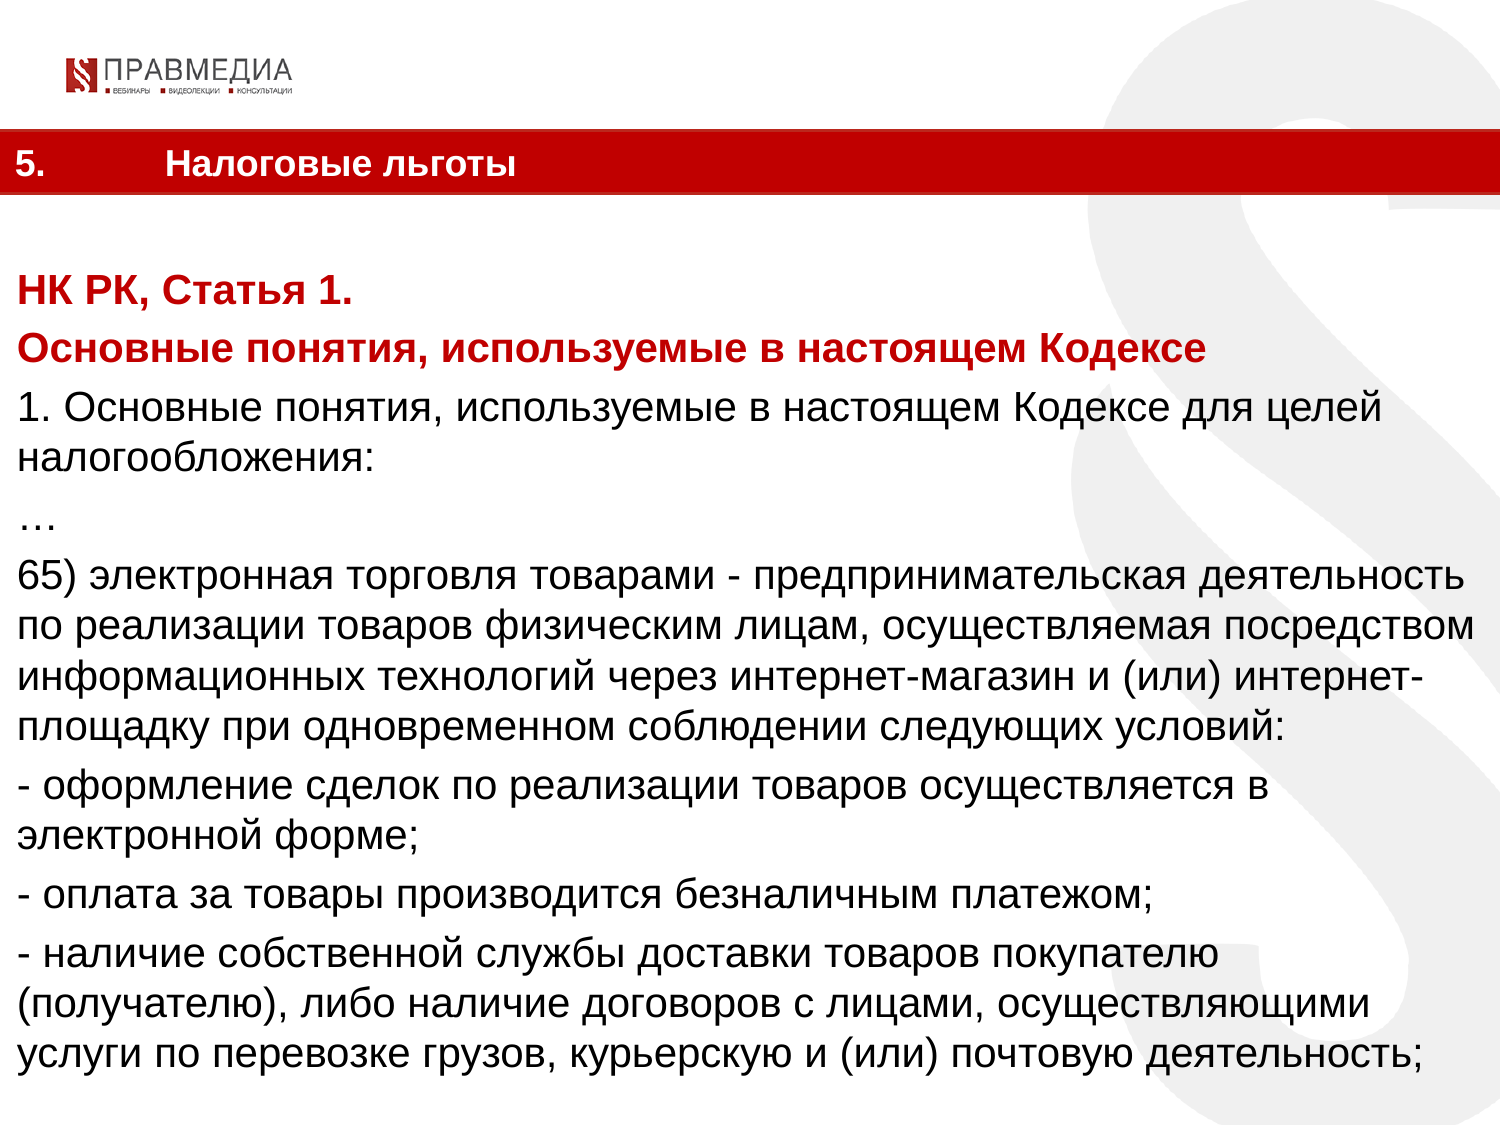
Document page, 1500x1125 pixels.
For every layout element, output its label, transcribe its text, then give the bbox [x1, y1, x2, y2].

picture [0, 0, 1500, 132]
subtitle НК РК, Статья 1. Основные понятия, используемые в настоящем Кодексе 1. Основные понятия, используемые в настоящем Кодексе для целей налогообложения: … 65) электронная торговля товарами - предпринимательская деятельность по реализации товаров физическим лицам, осуществляемая посредством информационных технологий через интернет-магазин и (или) интернет-площадку при одновременном соблюдении следующих условий: - оформление сделок по реализации товаров осуществляется в электронной форме; - оплата за товары производится безналичным платежом; - наличие собственной службы доставки товаров покупателю (получателю), либо наличие договоров с лицами, осуществляющими услуги по перевозке грузов, курьерскую и (или) почтовую деятельность; [1, 195, 1500, 1125]
text_box 5. Налоговые льготы [0, 132, 1500, 192]
picture [0, 192, 1500, 1125]
